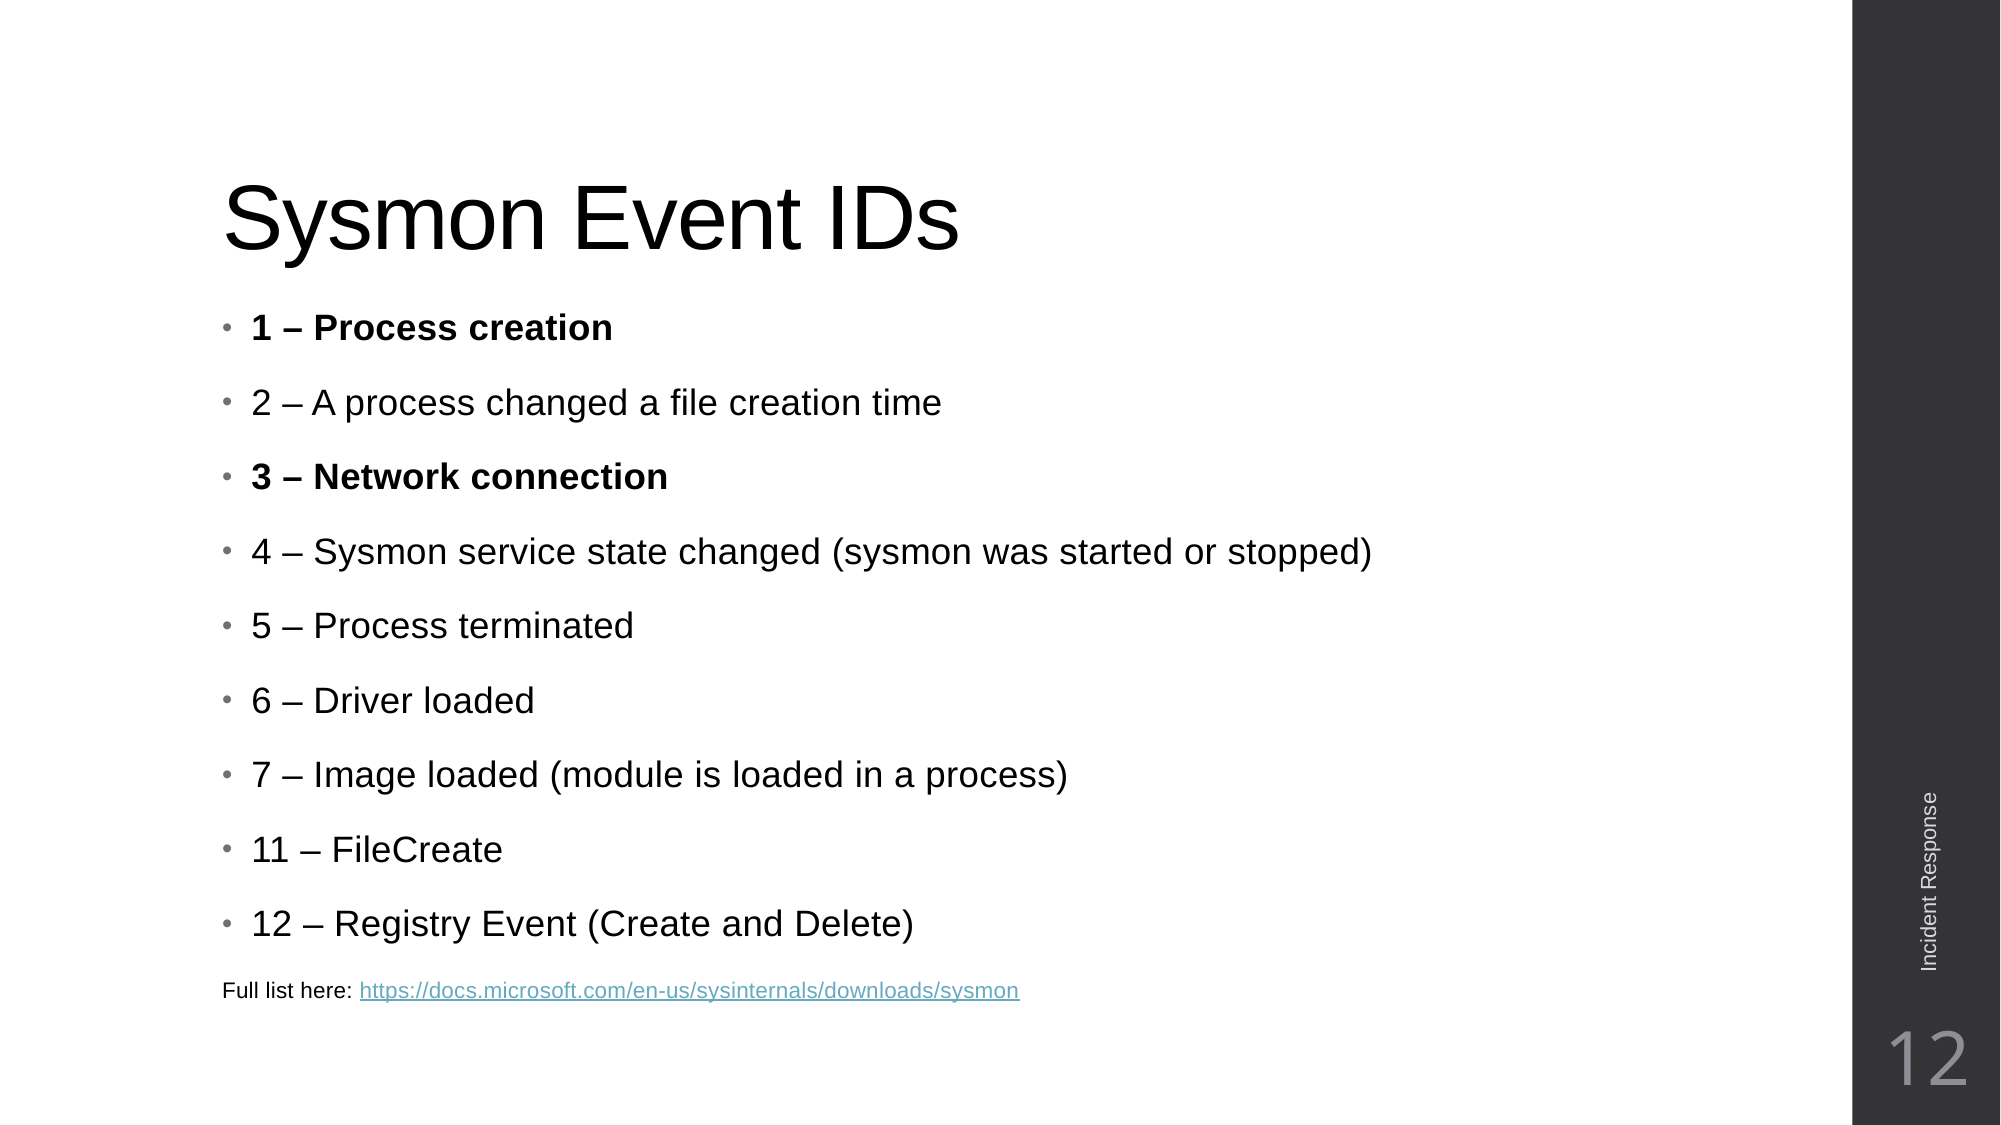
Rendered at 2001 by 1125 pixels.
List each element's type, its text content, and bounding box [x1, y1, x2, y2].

list 1 – Process creation 2 – A process changed a file creation time 3 – Network connection 4 – Sysmon service state changed (sysmon was started or stopped) 5 – Process terminated 6 – Driver loaded 7 – Image loaded (module is loaded in a process) 11 – FileCreate 12 – Registry Event (Create and Delete) Full list here: https://docs.microsoft.com/en-us/sysinternals/downloads/sysmon [206, 299, 1617, 1014]
title Sysmon Event IDs [206, 60, 1797, 278]
slide_number 12 [1852, 1012, 2000, 1110]
footer Incident Response [1897, 400, 1958, 988]
